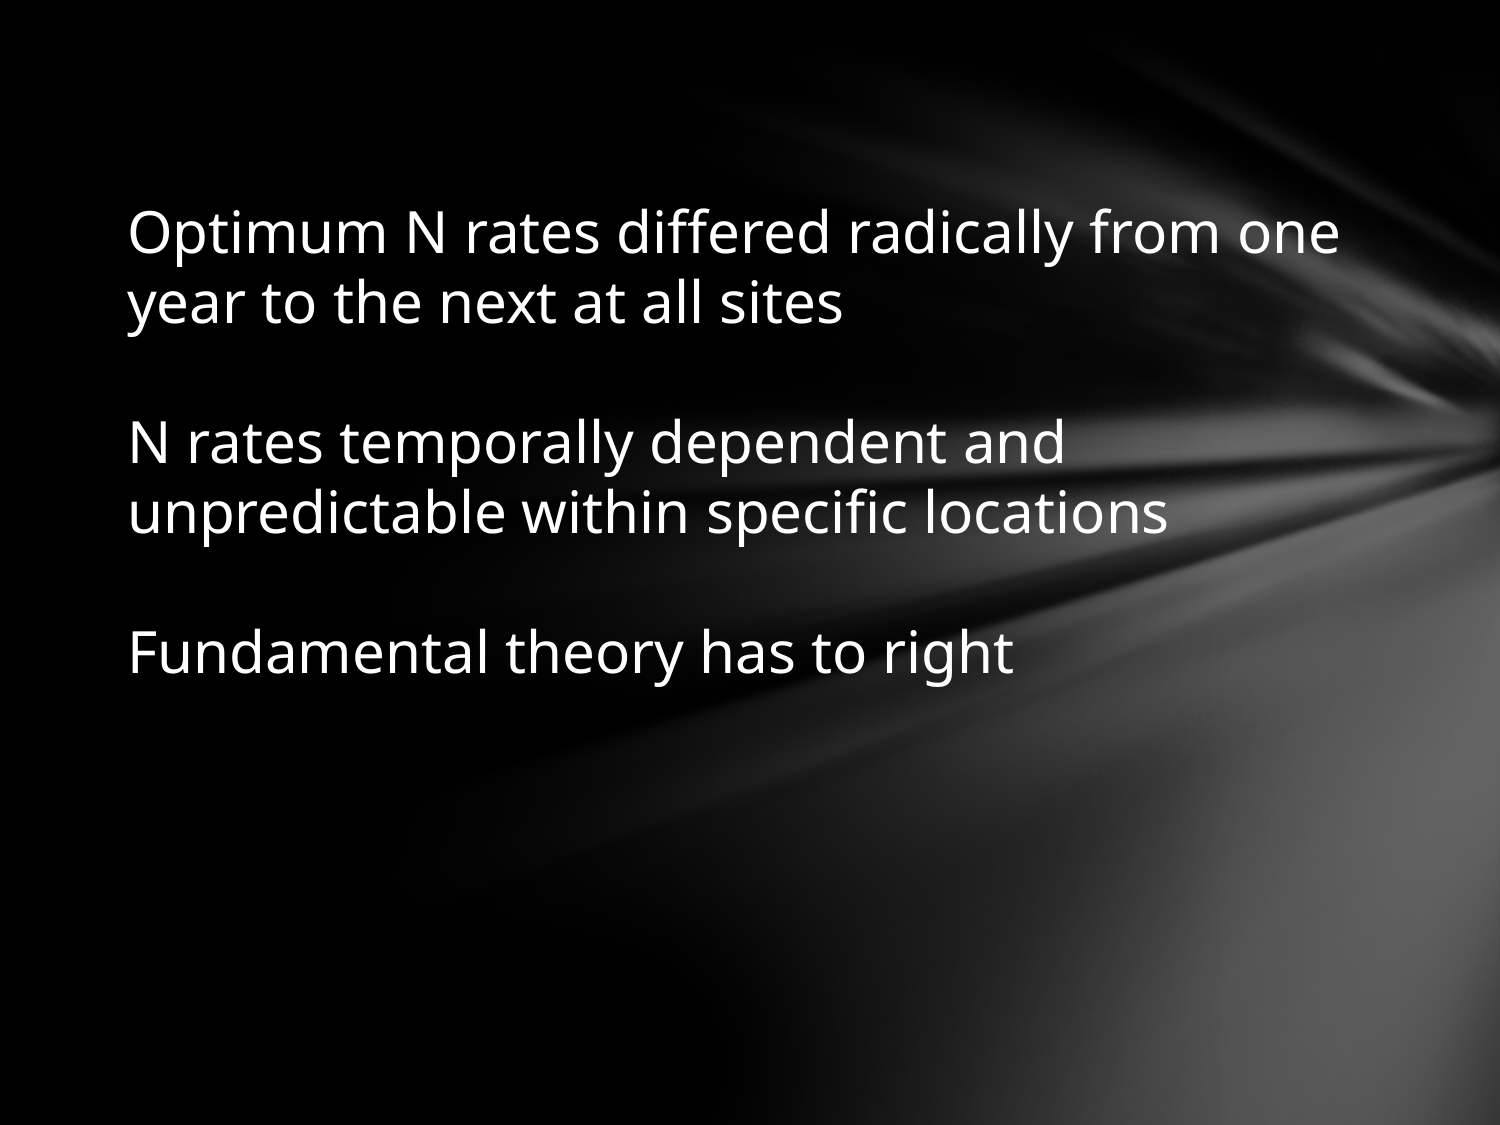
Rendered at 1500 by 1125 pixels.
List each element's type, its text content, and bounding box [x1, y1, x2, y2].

text_box Optimum N rates differed radically from one year to the next at all sites N rates temporally dependent and unpredictable within specific locations Fundamental theory has to right [112, 187, 1363, 762]
